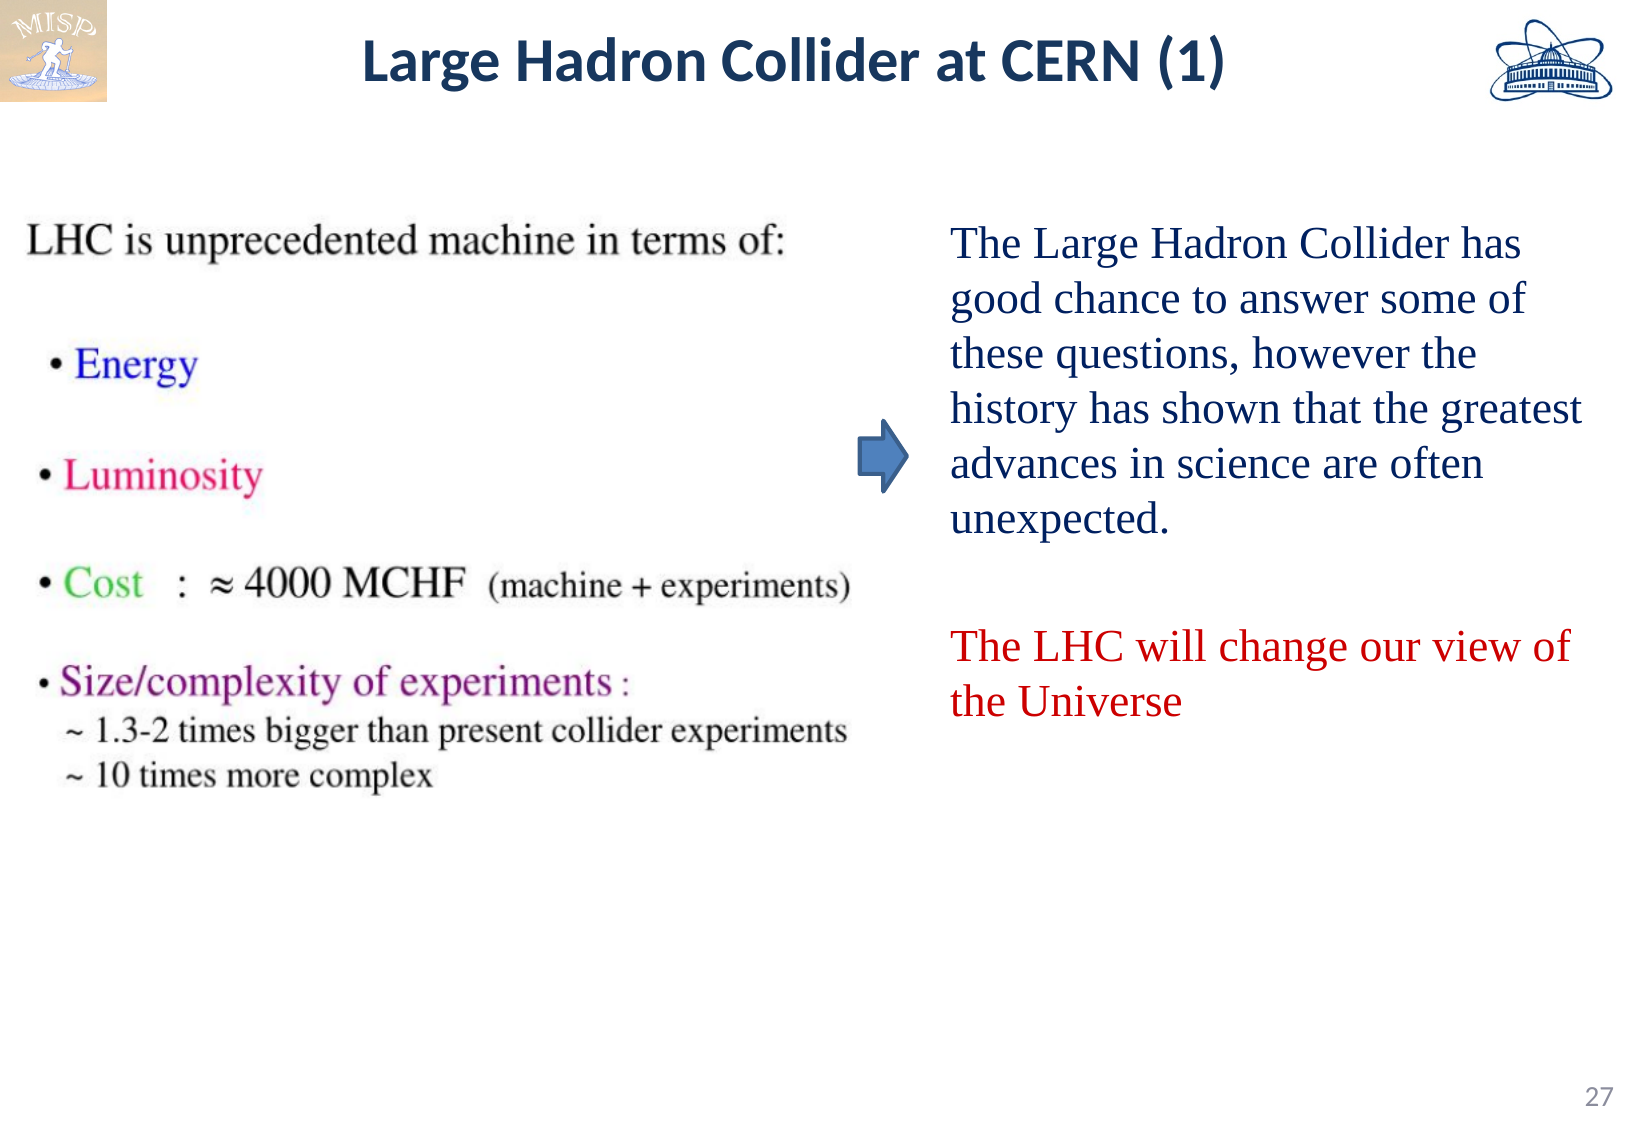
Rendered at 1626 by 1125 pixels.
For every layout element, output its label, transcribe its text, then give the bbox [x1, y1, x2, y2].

picture [8, 213, 884, 800]
list The Large Hadron Collider has good chance to answer some of these questions, however the history has shown that the greatest advances in science are often unexpected. The LHC will change our view of the Universe [935, 205, 1625, 835]
title Large Hadron Collider at CERN (1) [103, 0, 1486, 113]
picture [1474, 0, 1625, 126]
picture [0, 0, 103, 102]
text_box [888, 423, 909, 489]
slide_number 27 [1250, 1065, 1625, 1125]
